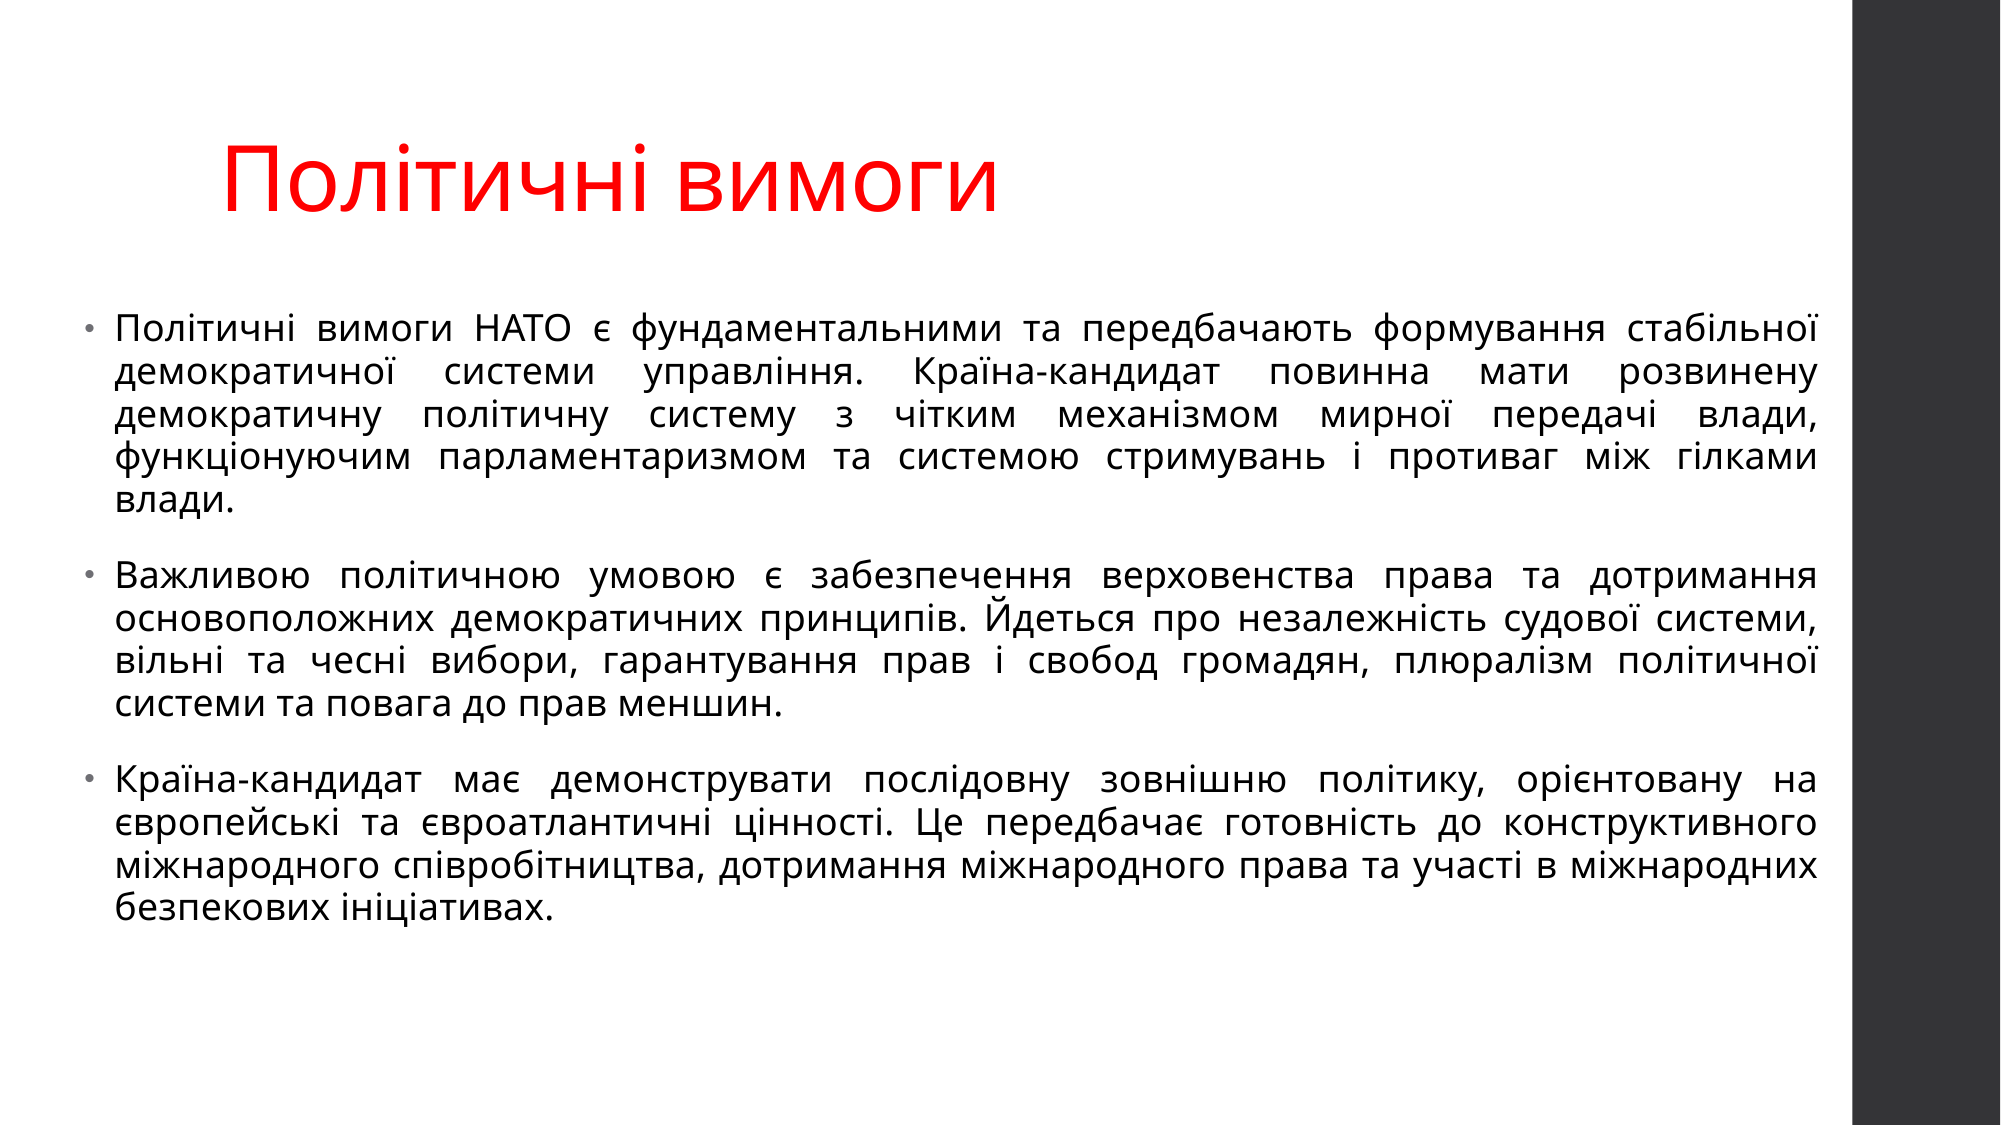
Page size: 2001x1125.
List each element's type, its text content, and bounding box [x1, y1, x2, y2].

list Політичні вимоги НАТО є фундаментальними та передбачають формування стабільної демократичної системи управління. Країна-кандидат повинна мати розвинену демократичну політичну систему з чітким механізмом мирної передачі влади, функціонуючим парламентаризмом та системою стримувань і противаг між гілками влади. Важливою політичною умовою є забезпечення верховенства права та дотримання основоположних демократичних принципів. Йдеться про незалежність судової системи, вільні та чесні вибори, гарантування прав і свобод громадян, плюралізм політичної системи та повага до прав меншин. Країна-кандидат має демонструвати послідовну зовнішню політику, орієнтовану на європейські та євроатлантичні цінності. Це передбачає готовність до конструктивного міжнародного співробітництва, дотримання міжнародного права та участі в міжнародних безпекових ініціативах. [69, 299, 1837, 1125]
title Політичні вимоги [204, 21, 1795, 239]
